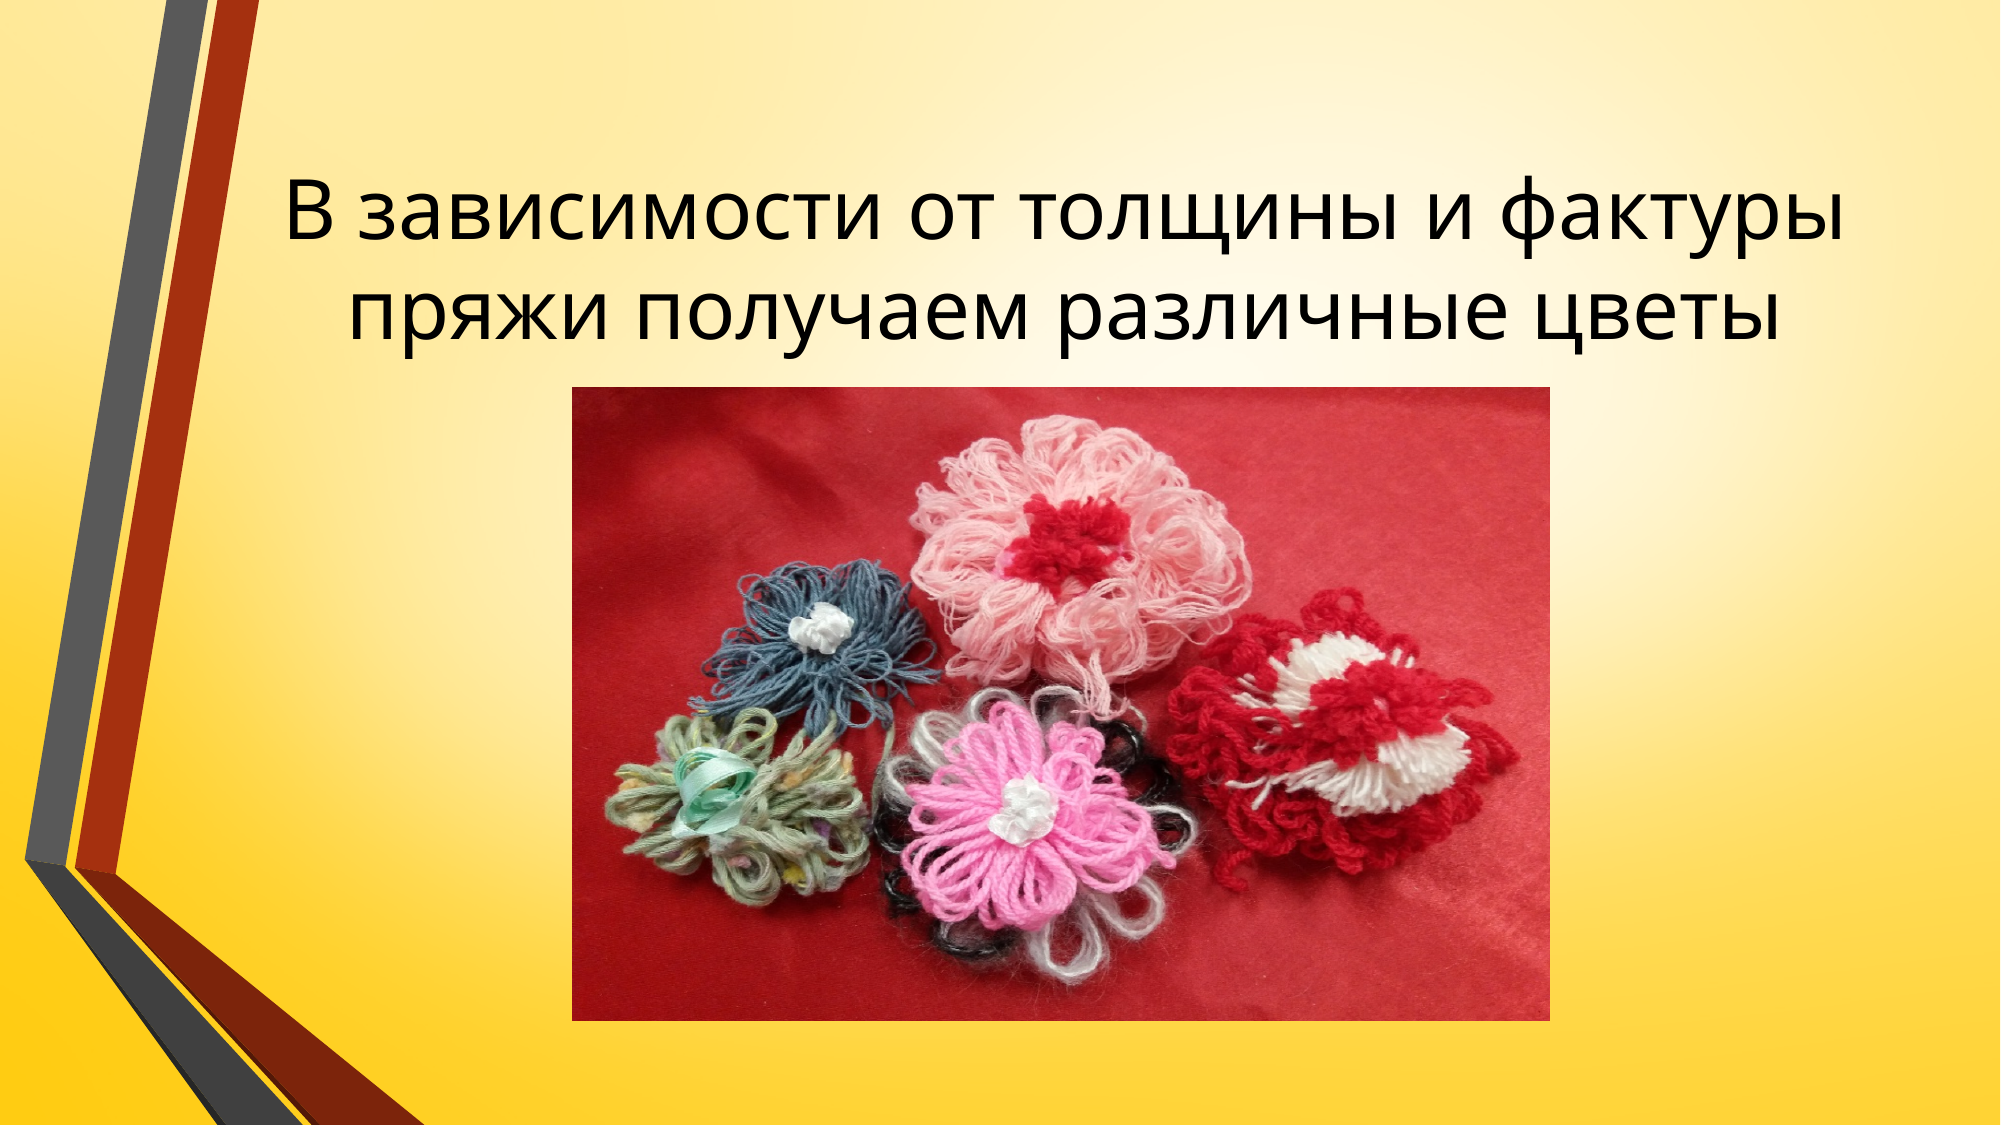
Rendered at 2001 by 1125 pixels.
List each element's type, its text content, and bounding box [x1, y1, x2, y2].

title В зависимости от толщины и фактуры пряжи получаем различные цветы [243, 112, 1887, 400]
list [571, 385, 1550, 1021]
